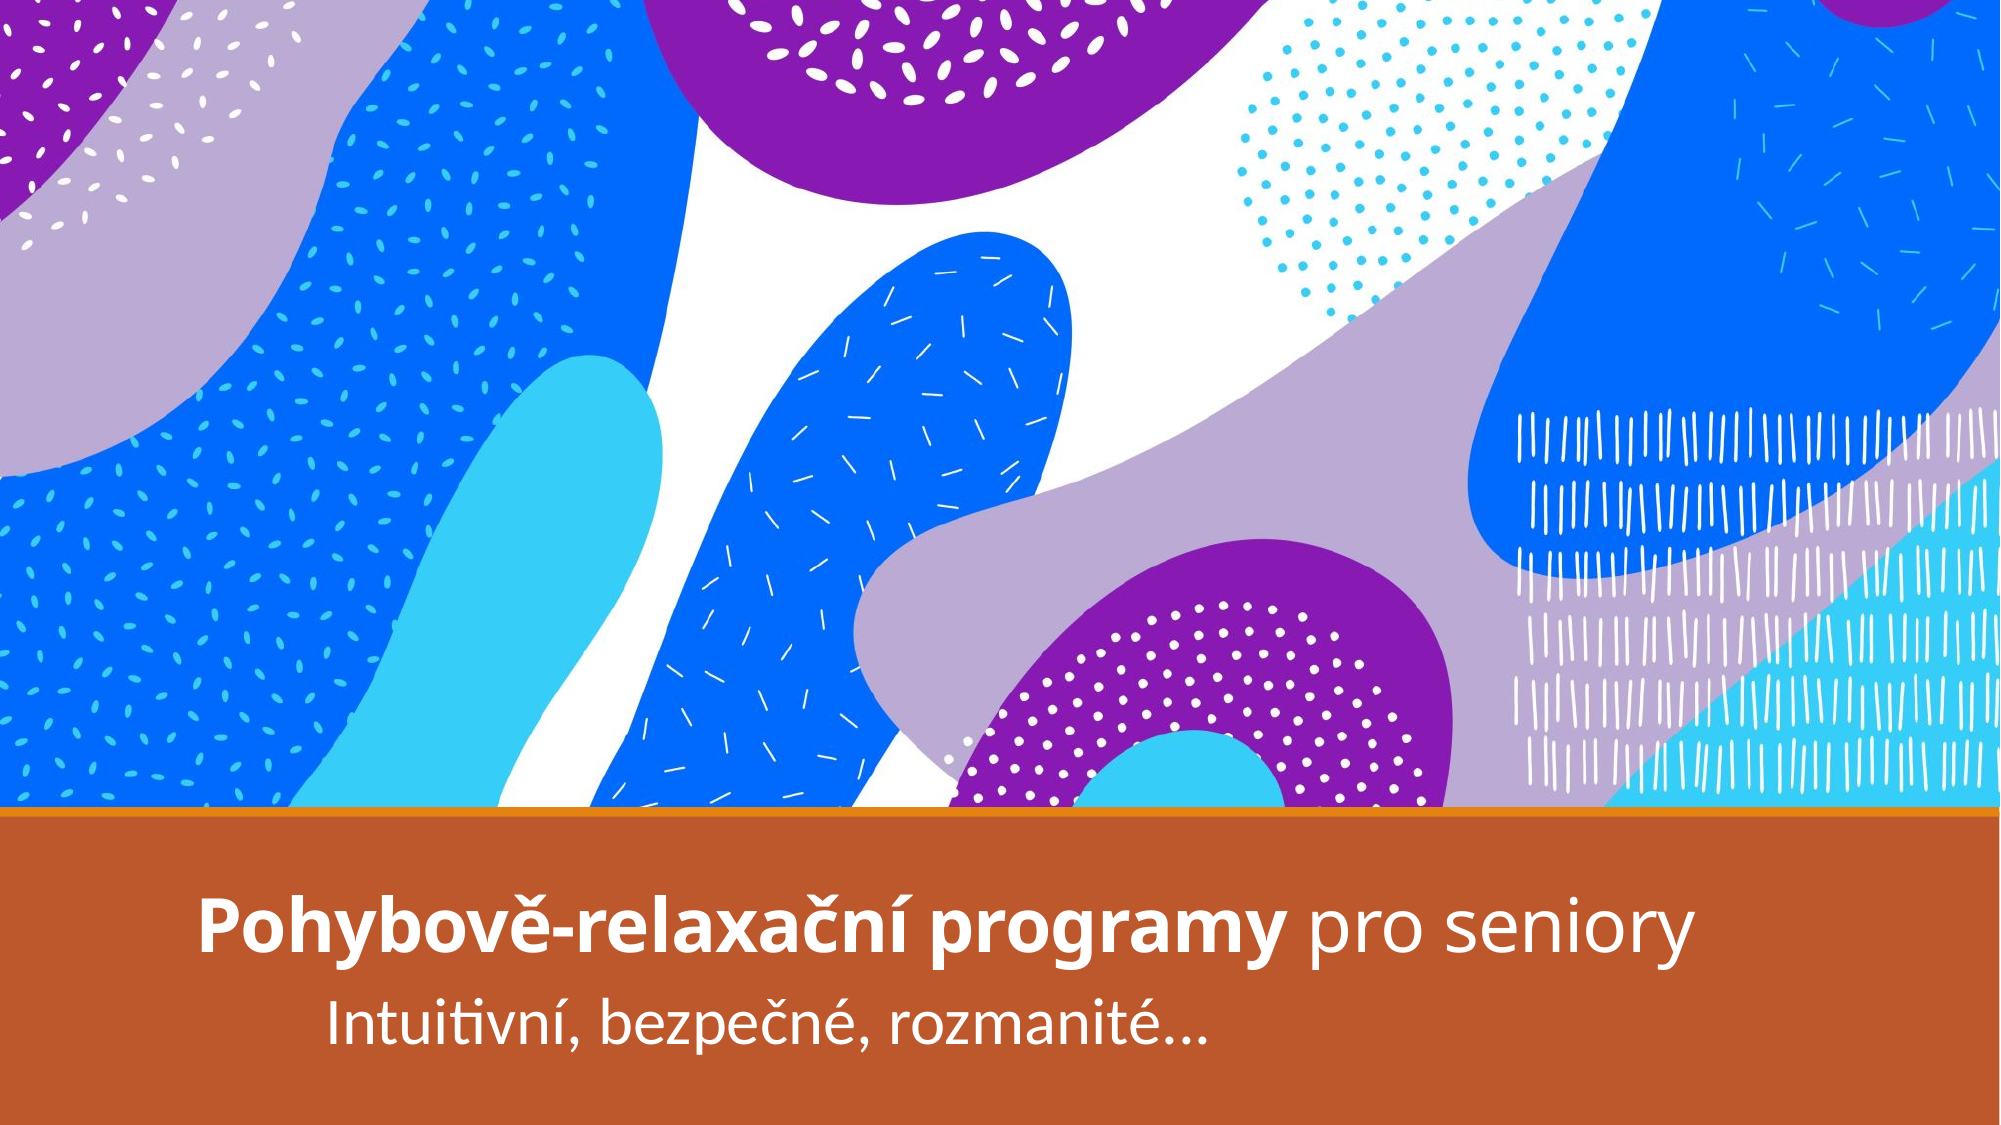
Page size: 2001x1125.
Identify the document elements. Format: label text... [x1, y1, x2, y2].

title Pohybově-relaxační programy pro seniory [180, 832, 1839, 968]
list Intuitivní, bezpečné, rozmanité... [310, 986, 1970, 1084]
picture [0, 0, 2000, 807]
